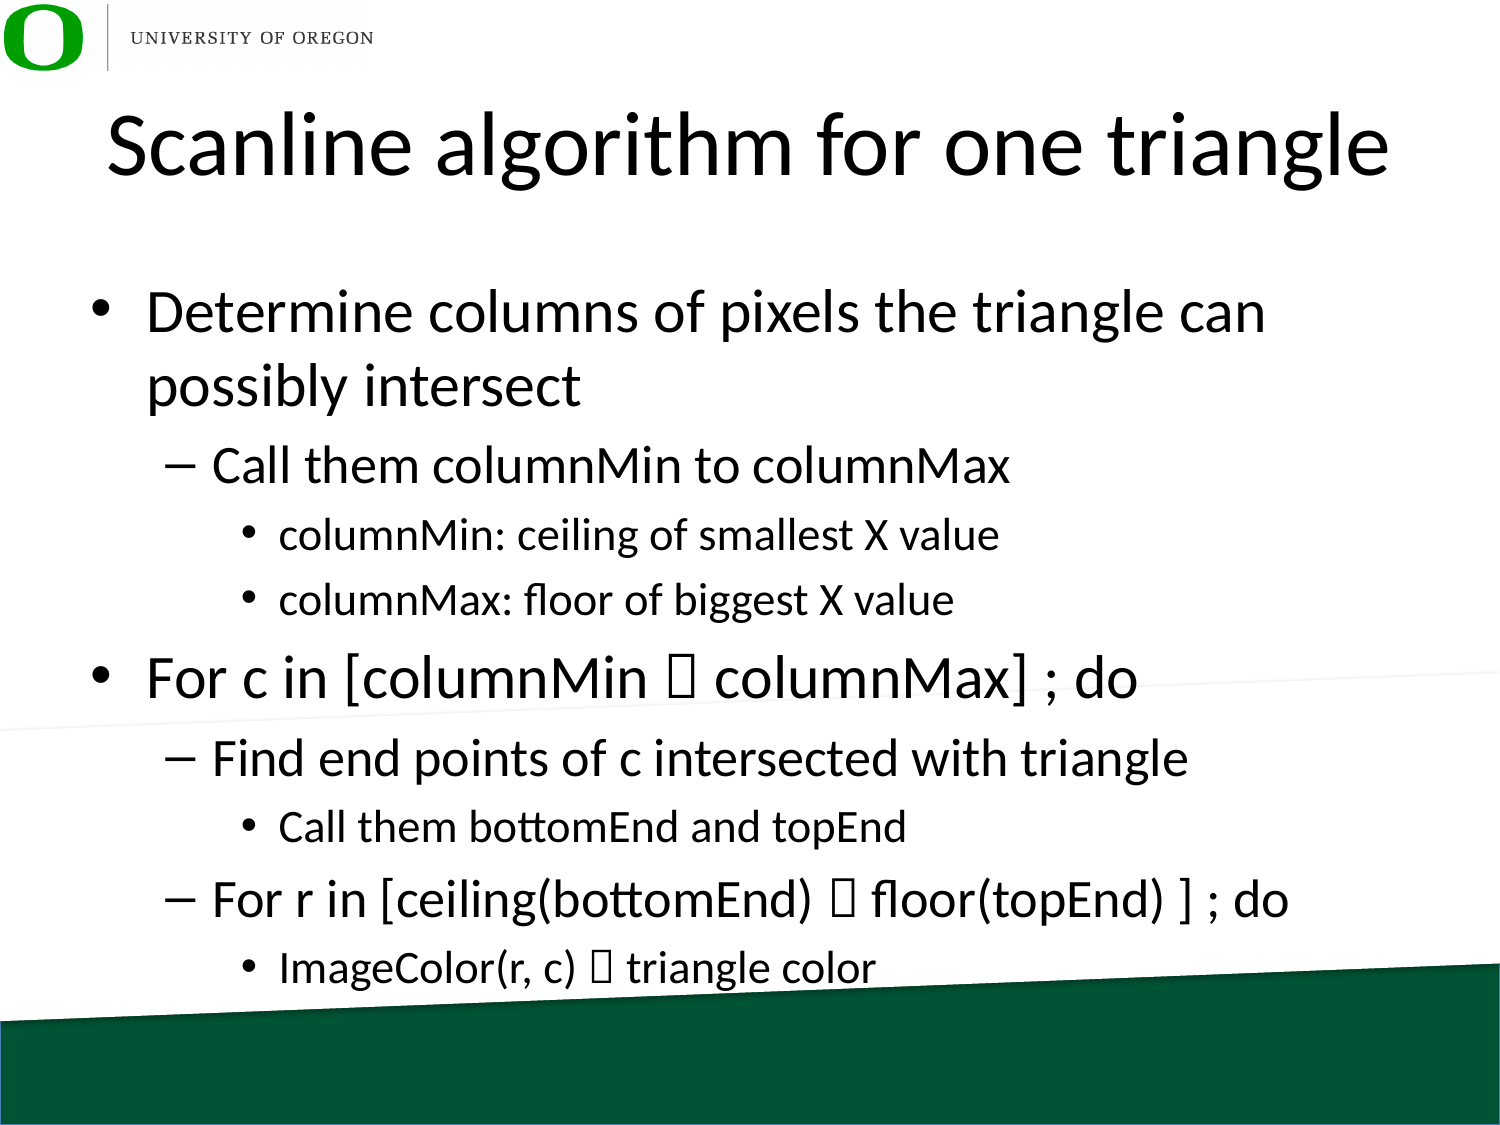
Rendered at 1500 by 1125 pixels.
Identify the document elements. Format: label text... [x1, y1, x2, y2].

list Determine columns of pixels the triangle can possibly intersect Call them columnMin to columnMax columnMin: ceiling of smallest X value columnMax: floor of biggest X value For c in [columnMin  columnMax] ; do Find end points of c intersected with triangle Call them bottomEnd and topEnd For r in [ceiling(bottomEnd)  floor(topEnd) ] ; do ImageColor(r, c)  triangle color [75, 262, 1425, 1005]
picture [4, 4, 373, 71]
title Scanline algorithm for one triangle [75, 45, 1425, 233]
